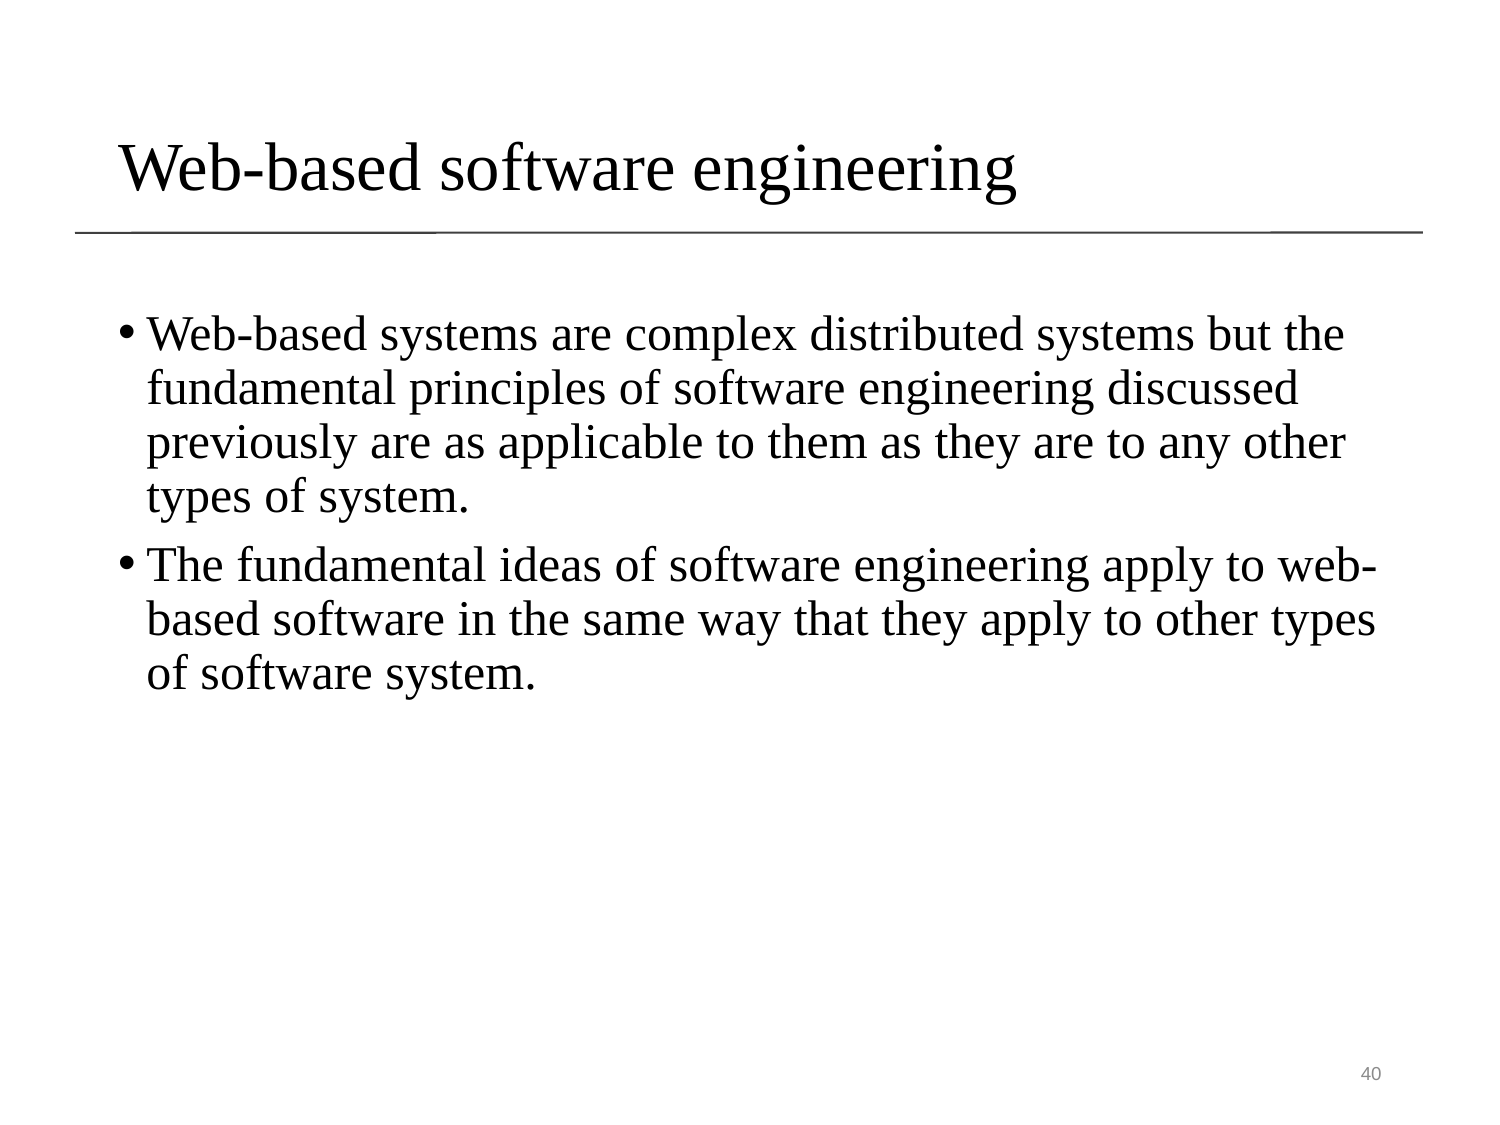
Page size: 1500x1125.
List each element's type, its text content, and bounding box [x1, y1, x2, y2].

title Web-based software engineering [103, 59, 1397, 278]
slide_number 40 [1059, 1042, 1397, 1103]
list Web-based systems are complex distributed systems but the fundamental principles of software engineering discussed previously are as applicable to them as they are to any other types of system. The fundamental ideas of software engineering apply to web-based software in the same way that they apply to other types of software system. [103, 299, 1397, 1014]
